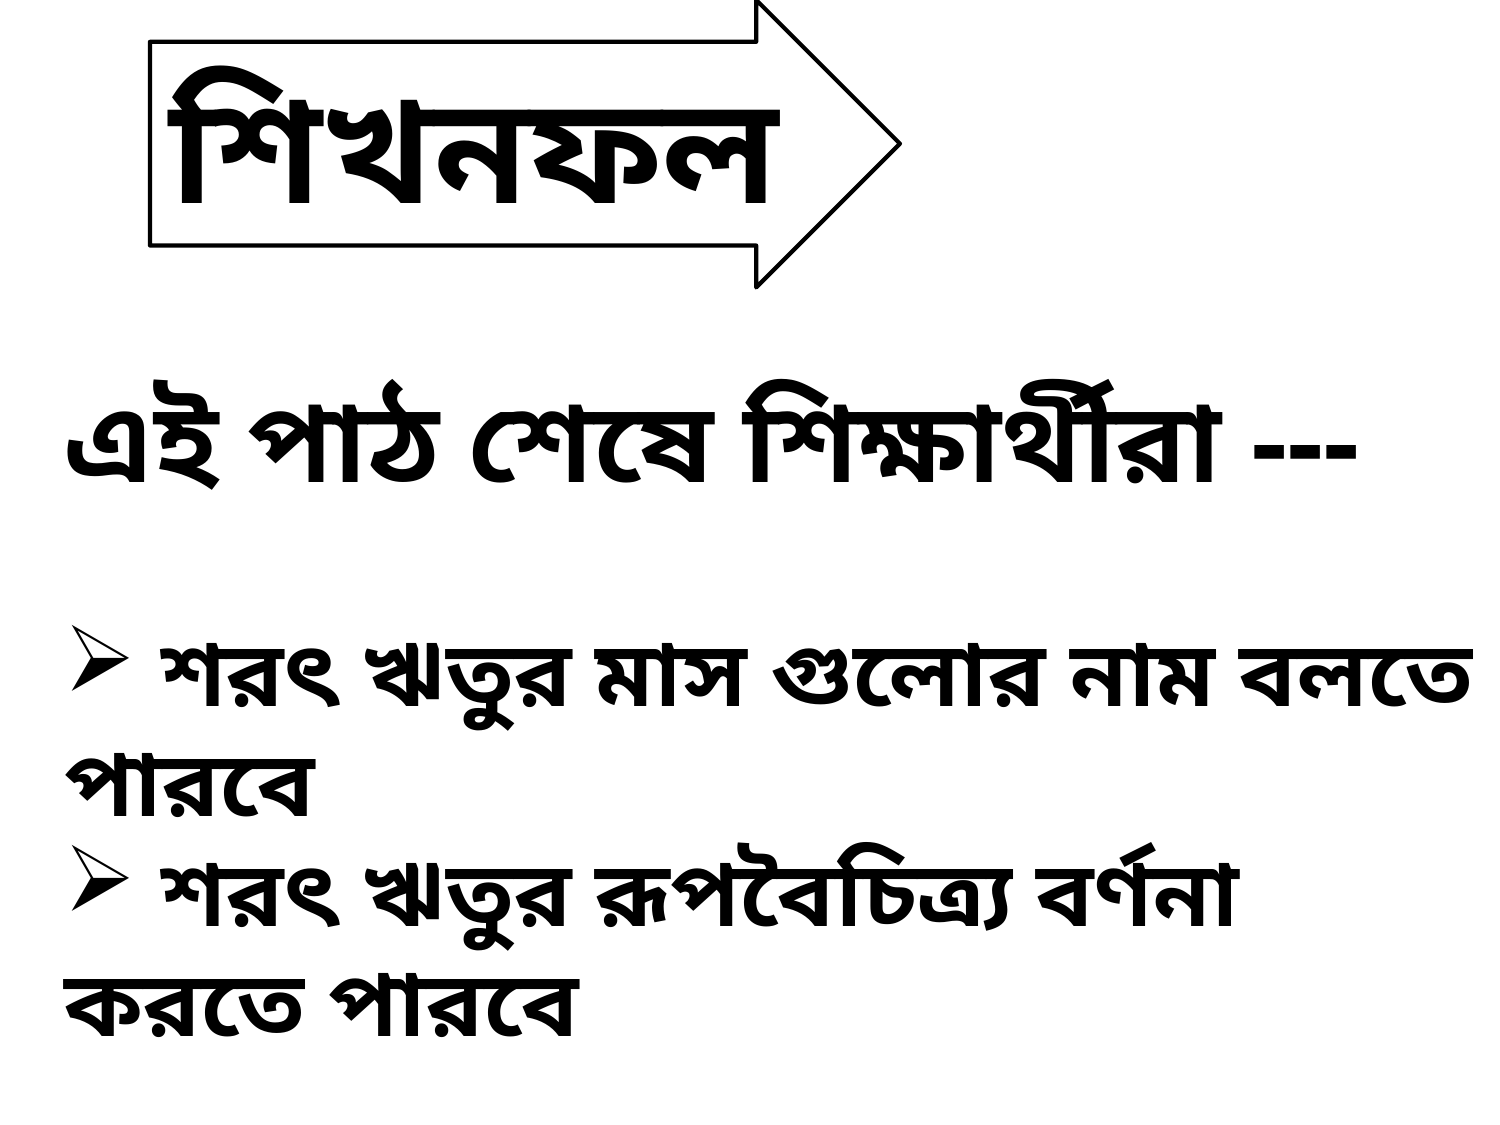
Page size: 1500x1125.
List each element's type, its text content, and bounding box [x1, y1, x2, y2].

text_box শিখনফল [147, 0, 903, 290]
text_box এই পাঠ শেষে শিক্ষার্থীরা --- শরৎ ঋতুর মাস গুলোর নাম বলতে পারবে শরৎ ঋতুর রূপবৈচিত্র্য বর্ণনা করতে পারবে [50, 362, 1500, 1062]
